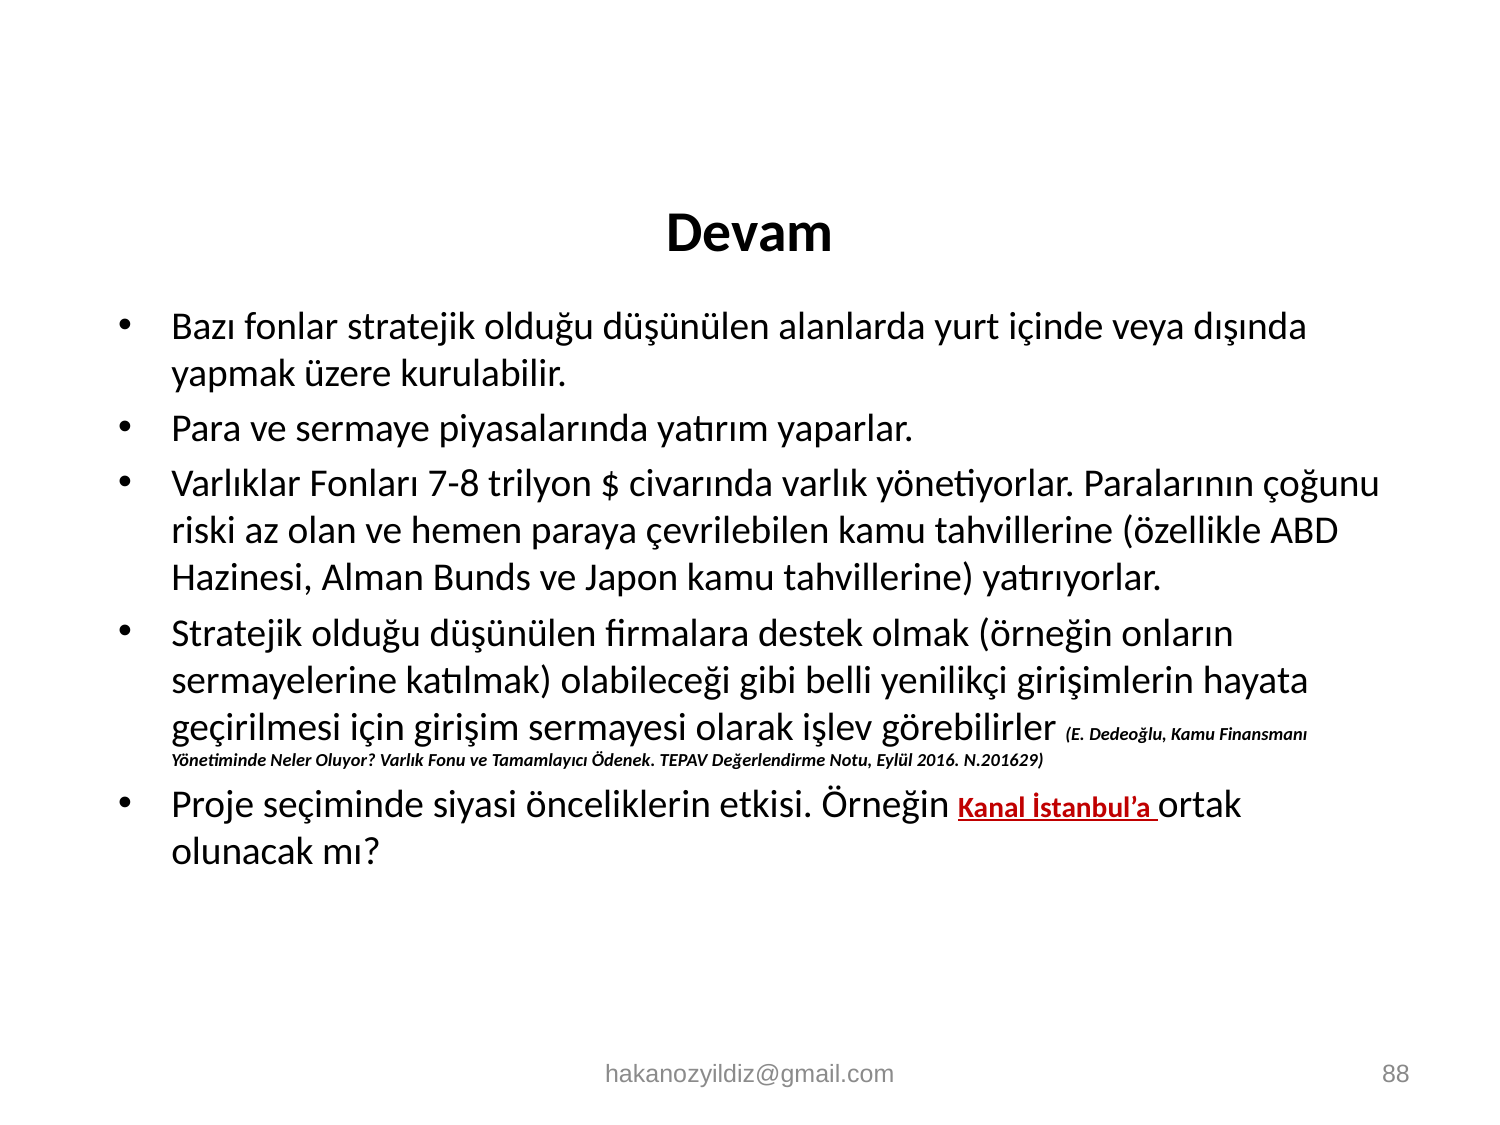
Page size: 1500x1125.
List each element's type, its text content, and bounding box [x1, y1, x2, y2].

slide_number 88 [1074, 1042, 1425, 1103]
list Bazı fonlar stratejik olduğu düşünülen alanlarda yurt içinde veya dışında yapmak üzere kurulabilir. Para ve sermaye piyasalarında yatırım yaparlar. Varlıklar Fonları 7-8 trilyon $ civarında varlık yönetiyorlar. Paralarının çoğunu riski az olan ve hemen paraya çevrilebilen kamu tahvillerine (özellikle ABD Hazinesi, Alman Bunds ve Japon kamu tahvillerine) yatırıyorlar. Stratejik olduğu düşünülen firmalara destek olmak (örneğin onların sermayelerine katılmak) olabileceği gibi belli yenilikçi girişimlerin hayata geçirilmesi için girişim sermayesi olarak işlev görebilirler (E. Dedeoğlu, Kamu Finansmanı Yönetiminde Neler Oluyor? Varlık Fonu ve Tamamlayıcı Ödenek. TEPAV Değerlendirme Notu, Eylül 2016. N.201629) Proje seçiminde siyasi önceliklerin etkisi. Örneğin Kanal İstanbul’a ortak olunacak mı? [103, 292, 1397, 901]
title Devam [103, 185, 1397, 271]
footer hakanozyildiz@gmail.com [512, 1042, 988, 1103]
